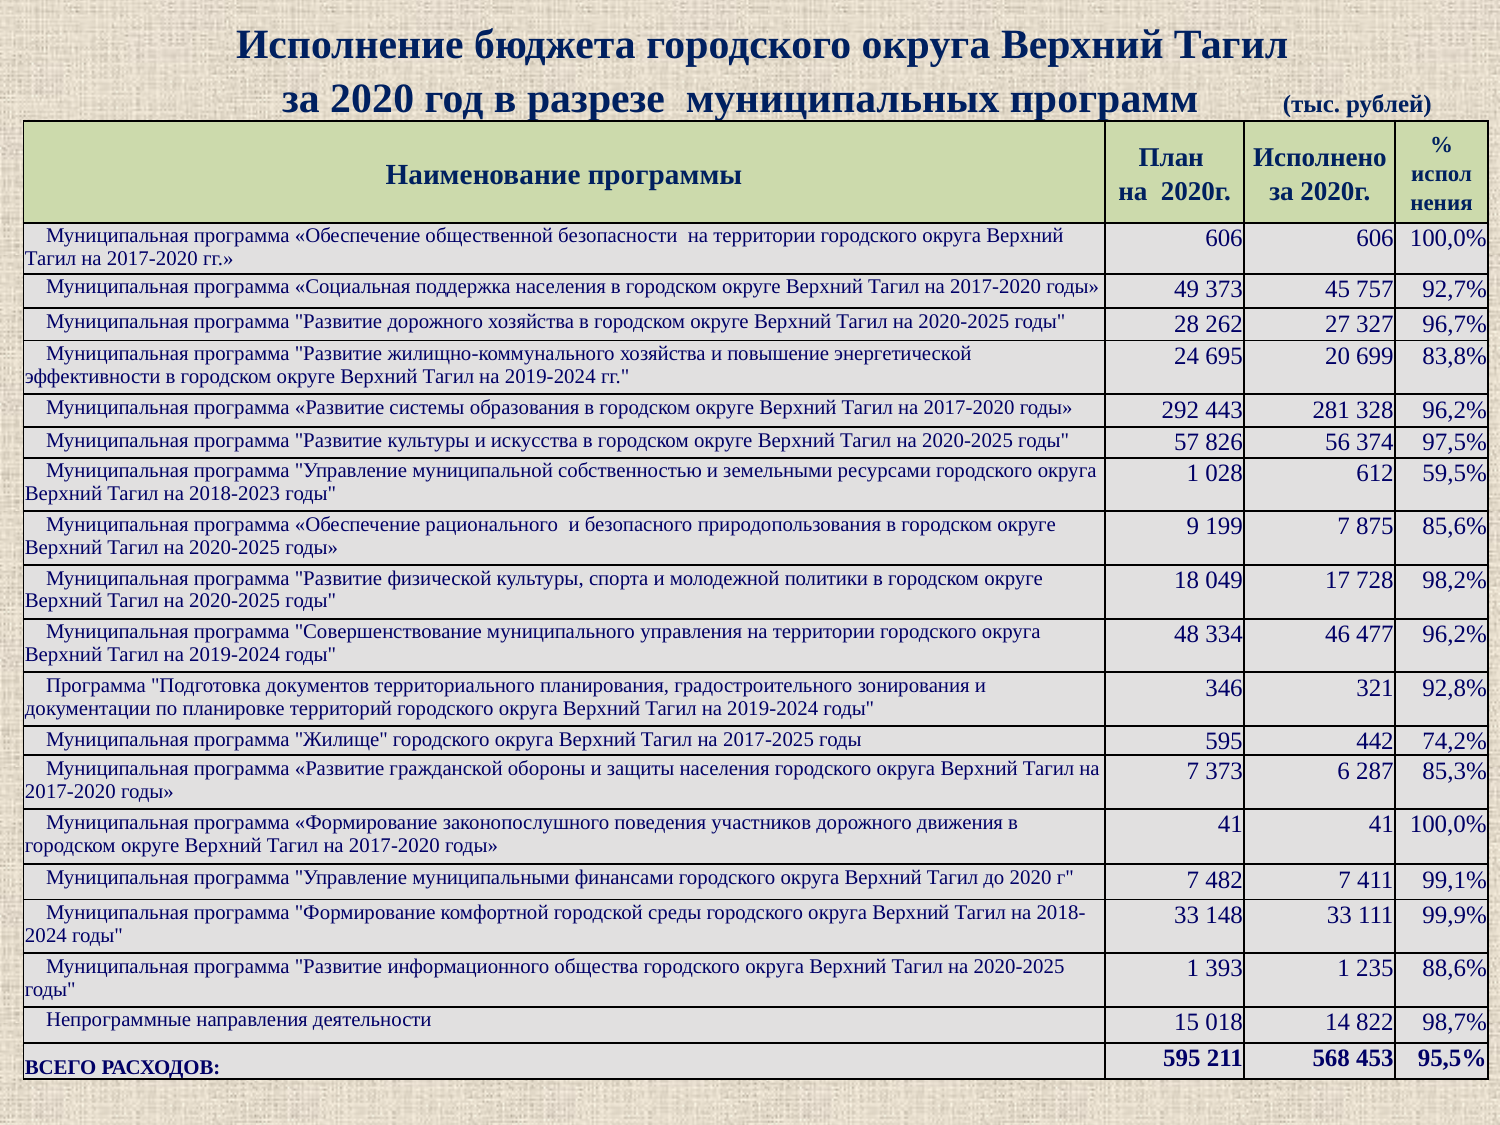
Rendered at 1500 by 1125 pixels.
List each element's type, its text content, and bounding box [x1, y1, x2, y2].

table_cell 9 199 [1106, 512, 1243, 564]
table_header Исполнение бюджета городского округа Верхний Тагил за 2020 год в разрезе муниципальных программ (тыс. рублей) [82, 75, 1453, 120]
table_cell 321 [1245, 673, 1394, 725]
table_cell 33 111 [1245, 900, 1394, 952]
table_cell 595 211 [1106, 1044, 1243, 1078]
table_cell 346 [1106, 673, 1243, 725]
table_cell 6 287 [1245, 756, 1394, 808]
table_cell Муниципальная программа "Управление муниципальной собственностью и земельными ресурсами городского округа Верхний Тагил на 2018-2023 годы" [24, 459, 1104, 510]
table_cell 85,3% [1396, 756, 1487, 808]
table_cell 24 695 [1106, 341, 1243, 393]
table_cell 595 [1106, 727, 1243, 754]
table_cell 99,9% [1396, 900, 1487, 952]
table_cell 7 411 [1245, 865, 1394, 899]
table_cell 97,5% [1396, 428, 1487, 457]
table_cell 83,8% [1396, 341, 1487, 393]
table_cell 92,7% [1396, 275, 1487, 307]
table_cell 442 [1245, 727, 1394, 754]
table_cell 568 453 [1245, 1044, 1394, 1078]
table_cell 7 875 [1245, 512, 1394, 564]
table_cell 100,0% [1396, 810, 1487, 863]
table_cell Муниципальная программа "Жилище" городского округа Верхний Тагил на 2017-2025 годы [24, 727, 1104, 754]
table_cell Муниципальная программа "Развитие жилищно-коммунального хозяйства и повышение энергетической эффективности в городском округе Верхний Тагил на 2019-2024 гг." [24, 341, 1104, 393]
table_cell 28 262 [1106, 309, 1243, 340]
table_header Наименование программы [24, 122, 1104, 222]
table_cell Муниципальная программа "Совершенствование муниципального управления на территории городского округа Верхний Тагил на 2019-2024 годы" [24, 620, 1104, 671]
table_cell 606 [1245, 224, 1394, 273]
table_cell 96,2% [1396, 395, 1487, 426]
table_cell 92,8% [1396, 673, 1487, 725]
table_cell 15 018 [1106, 1008, 1243, 1042]
table_cell Программа "Подготовка документов территориального планирования, градостроительного зонирования и документации по планировке территорий городского округа Верхний Тагил на 2019-2024 годы" [24, 673, 1104, 725]
table_cell 100,0% [1396, 224, 1487, 273]
slide_number 14 [1350, 1080, 1475, 1103]
table_cell 612 [1245, 459, 1394, 510]
table_cell 1 235 [1245, 954, 1394, 1006]
table_cell 59,5% [1396, 459, 1487, 510]
table_cell 292 443 [1106, 395, 1243, 426]
table_cell Муниципальная программа "Формирование комфортной городской среды городского округа Верхний Тагил на 2018-2024 годы" [24, 900, 1104, 952]
table_cell 7 373 [1106, 756, 1243, 808]
table_cell Муниципальная программа "Развитие информационного общества городского округа Верхний Тагил на 2020-2025 годы" [24, 954, 1104, 1006]
table_cell 88,6% [1396, 954, 1487, 1006]
table_cell Муниципальная программа «Развитие системы образования в городском округе Верхний Тагил на 2017-2020 годы» [24, 395, 1104, 426]
table_cell 99,1% [1396, 865, 1487, 899]
table_cell 41 [1106, 810, 1243, 863]
table_cell 18 049 [1106, 566, 1243, 618]
table_header % испол нения [1396, 122, 1487, 222]
table_header План на 2020г. [1106, 122, 1243, 222]
text_box [0, 0, 1500, 75]
table_cell 96,7% [1396, 309, 1487, 340]
table_cell 41 [1245, 810, 1394, 863]
table_cell 1 393 [1106, 954, 1243, 1006]
table_cell Муниципальная программа «Обеспечение общественной безопасности на территории городского округа Верхний Тагил на 2017-2020 гг.» [24, 224, 1104, 273]
table_cell 1 028 [1106, 459, 1243, 510]
table_cell 57 826 [1106, 428, 1243, 457]
table_cell 46 477 [1245, 620, 1394, 671]
table_cell Муниципальная программа "Развитие культуры и искусства в городском округе Верхний Тагил на 2020-2025 годы" [24, 428, 1104, 457]
table_cell 49 373 [1106, 275, 1243, 307]
table_cell Муниципальная программа «Социальная поддержка населения в городском округе Верхний Тагил на 2017-2020 годы» [24, 275, 1104, 307]
table_cell 27 327 [1245, 309, 1394, 340]
table_cell 56 374 [1245, 428, 1394, 457]
table_cell 7 482 [1106, 865, 1243, 899]
table_cell 74,2% [1396, 727, 1487, 754]
table_cell Муниципальная программа «Развитие гражданской обороны и защиты населения городского округа Верхний Тагил на 2017-2020 годы» [24, 756, 1104, 808]
table_cell Муниципальная программа "Развитие физической культуры, спорта и молодежной политики в городском округе Верхний Тагил на 2020-2025 годы" [24, 566, 1104, 618]
table_cell 17 728 [1245, 566, 1394, 618]
table_cell 20 699 [1245, 341, 1394, 393]
table_cell Муниципальная программа "Развитие дорожного хозяйства в городском округе Верхний Тагил на 2020-2025 годы" [24, 309, 1104, 340]
table_cell 85,6% [1396, 512, 1487, 564]
table_cell 98,2% [1396, 566, 1487, 618]
table_cell 606 [1106, 224, 1243, 273]
table_cell 95,5% [1396, 1044, 1487, 1078]
table_header Исполнено за 2020г. [1245, 122, 1394, 222]
table_cell Муниципальная программа «Обеспечение рационального и безопасного природопользования в городском округе Верхний Тагил на 2020-2025 годы» [24, 512, 1104, 564]
table_cell 33 148 [1106, 900, 1243, 952]
table_cell ВСЕГО РАСХОДОВ: [24, 1044, 1104, 1078]
table_cell 45 757 [1245, 275, 1394, 307]
table_cell Муниципальная программа "Управление муниципальными финансами городского округа Верхний Тагил до 2020 г" [24, 865, 1104, 899]
table_cell Муниципальная программа «Формирование законопослушного поведения участников дорожного движения в городском округе Верхний Тагил на 2017-2020 годы» [24, 810, 1104, 863]
table_cell 96,2% [1396, 620, 1487, 671]
table_cell 14 822 [1245, 1008, 1394, 1042]
text_box Налог на доходы физических лиц Акцизы Налоги на совокупный доход Налог на имущество физических лиц Земельный налог Государственная пошлина [0, 75, 1500, 1125]
table_cell Непрограммные направления деятельности [24, 1008, 1104, 1042]
table_cell 48 334 [1106, 620, 1243, 671]
table_cell 98,7% [1396, 1008, 1487, 1042]
table_cell 281 328 [1245, 395, 1394, 426]
